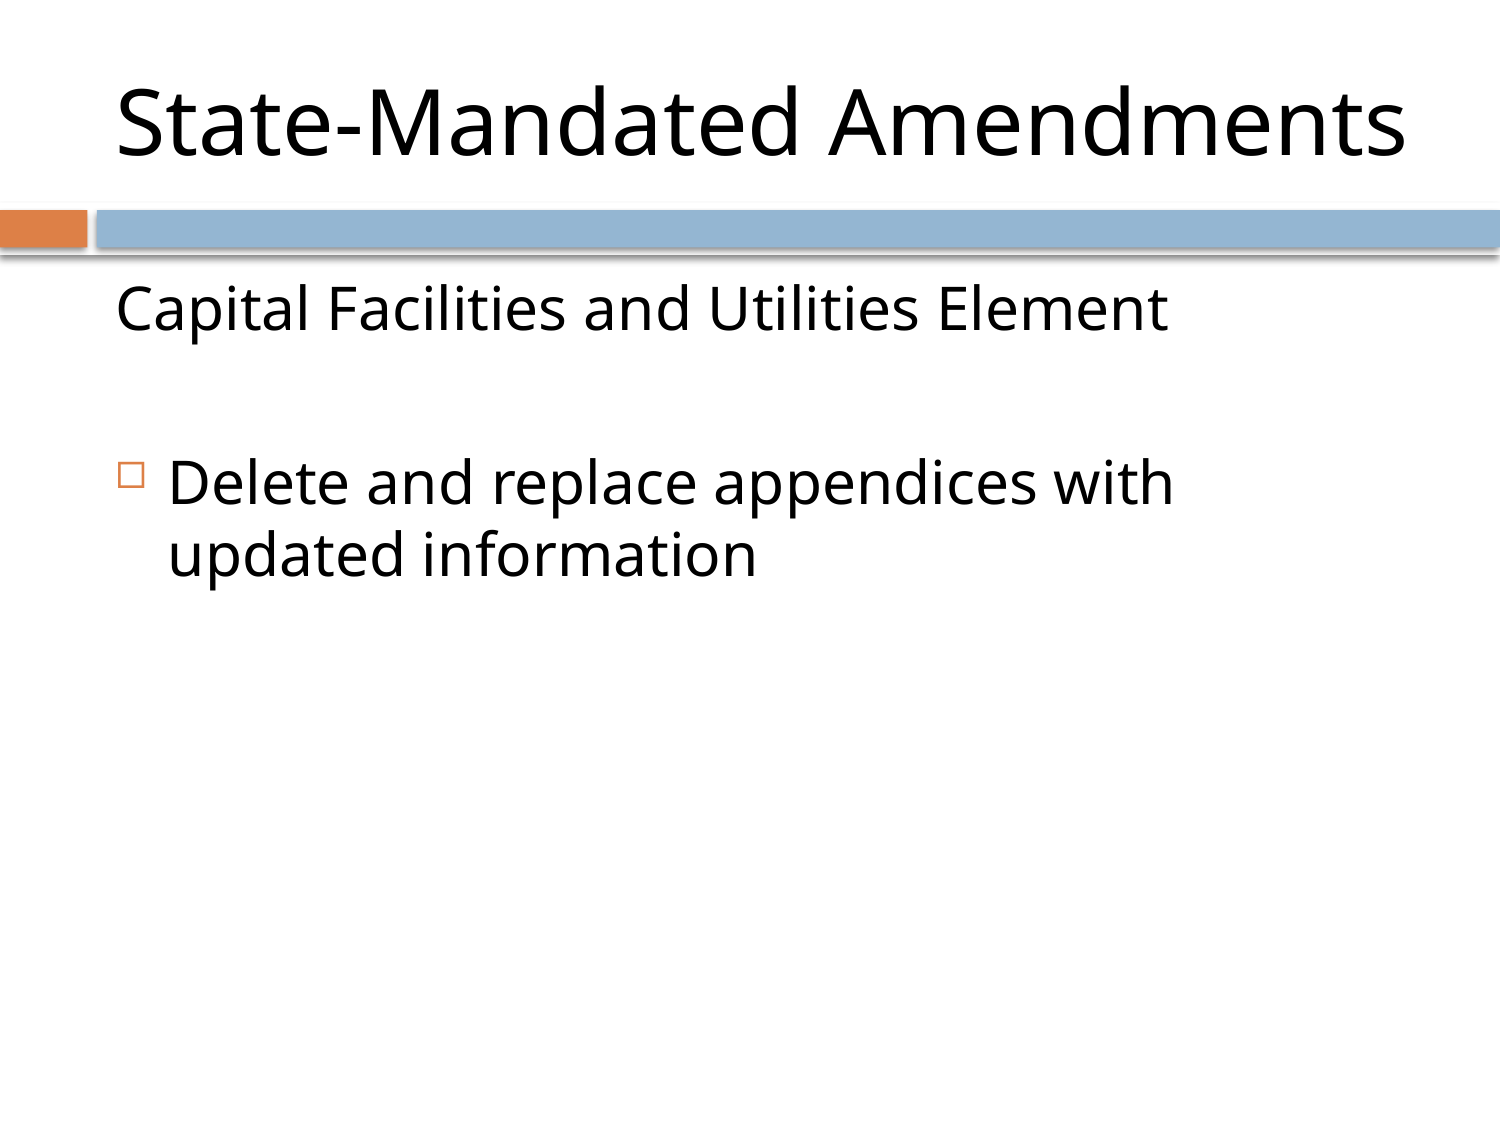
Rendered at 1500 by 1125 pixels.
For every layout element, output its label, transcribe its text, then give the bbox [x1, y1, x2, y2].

title State-Mandated Amendments [100, 37, 1438, 200]
list Capital Facilities and Utilities Element Delete and replace appendices with updated information [100, 262, 1438, 1000]
